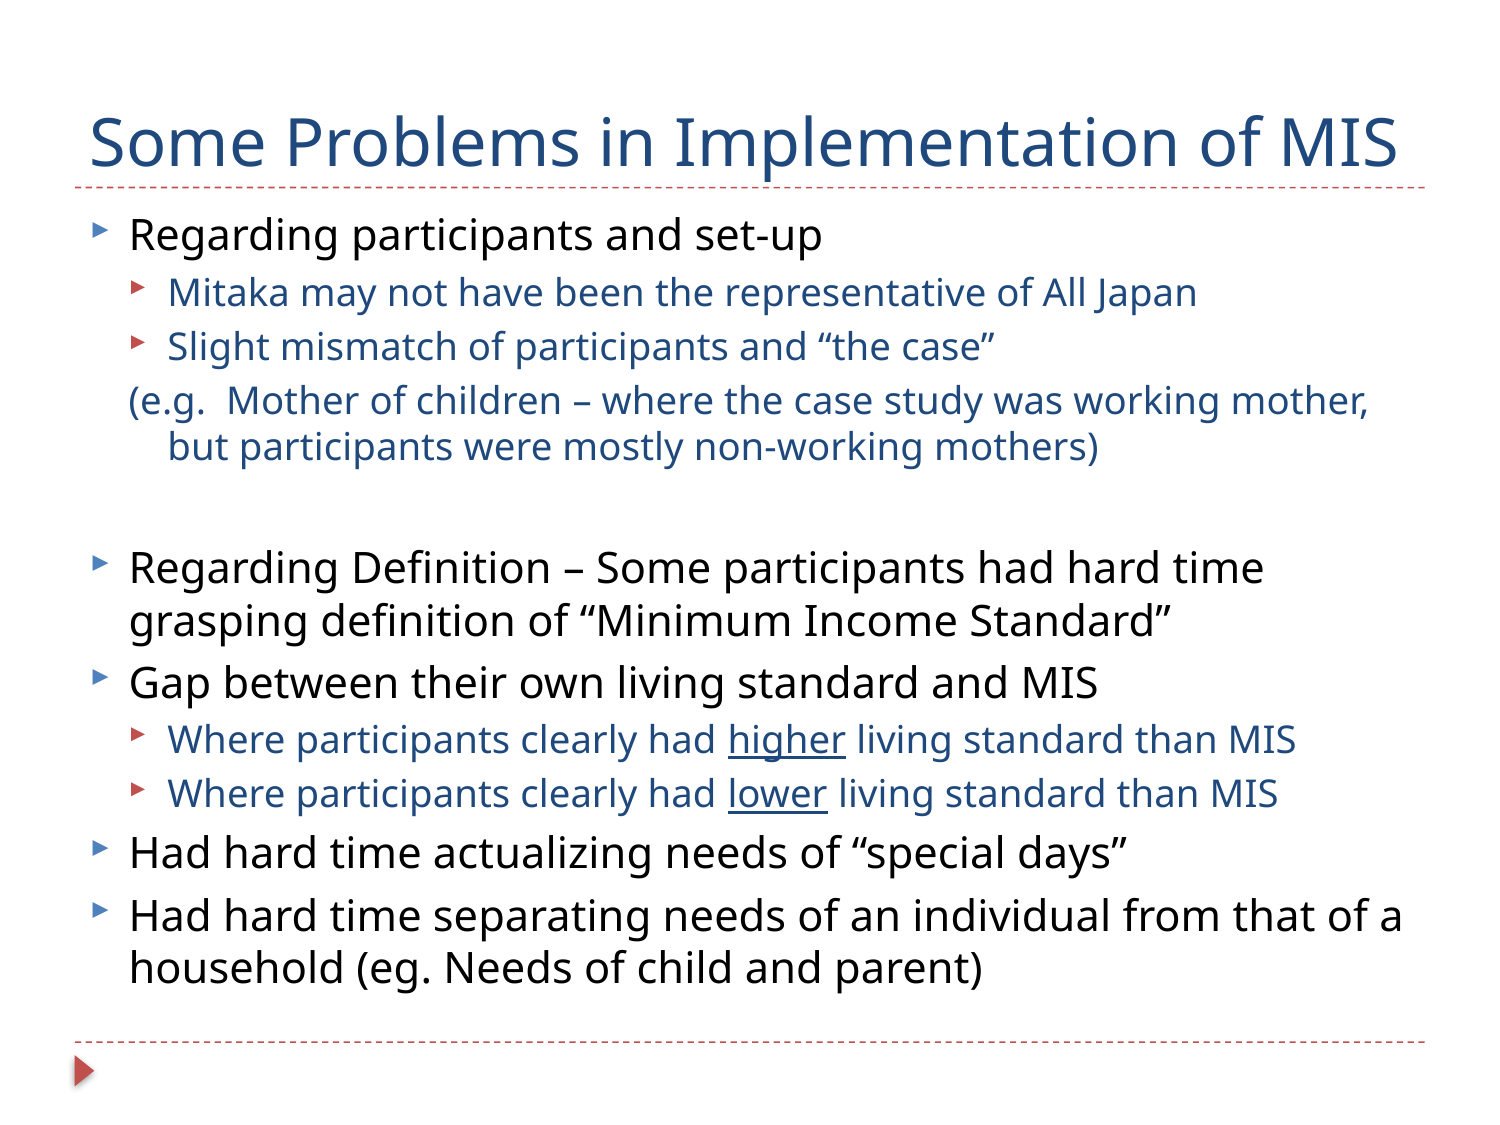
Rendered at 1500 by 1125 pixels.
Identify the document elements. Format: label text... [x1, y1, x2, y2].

list Regarding participants and set-up Mitaka may not have been the representative of All Japan Slight mismatch of participants and “the case” (e.g. Mother of children – where the case study was working mother, but participants were mostly non-working mothers) Regarding Definition – Some participants had hard time grasping definition of “Minimum Income Standard” Gap between their own living standard and MIS Where participants clearly had higher living standard than MIS Where participants clearly had lower living standard than MIS Had hard time actualizing needs of “special days” Had hard time separating needs of an individual from that of a household (eg. Needs of child and parent) [75, 200, 1425, 1010]
title Some Problems in Implementation of MIS [75, 24, 1425, 188]
